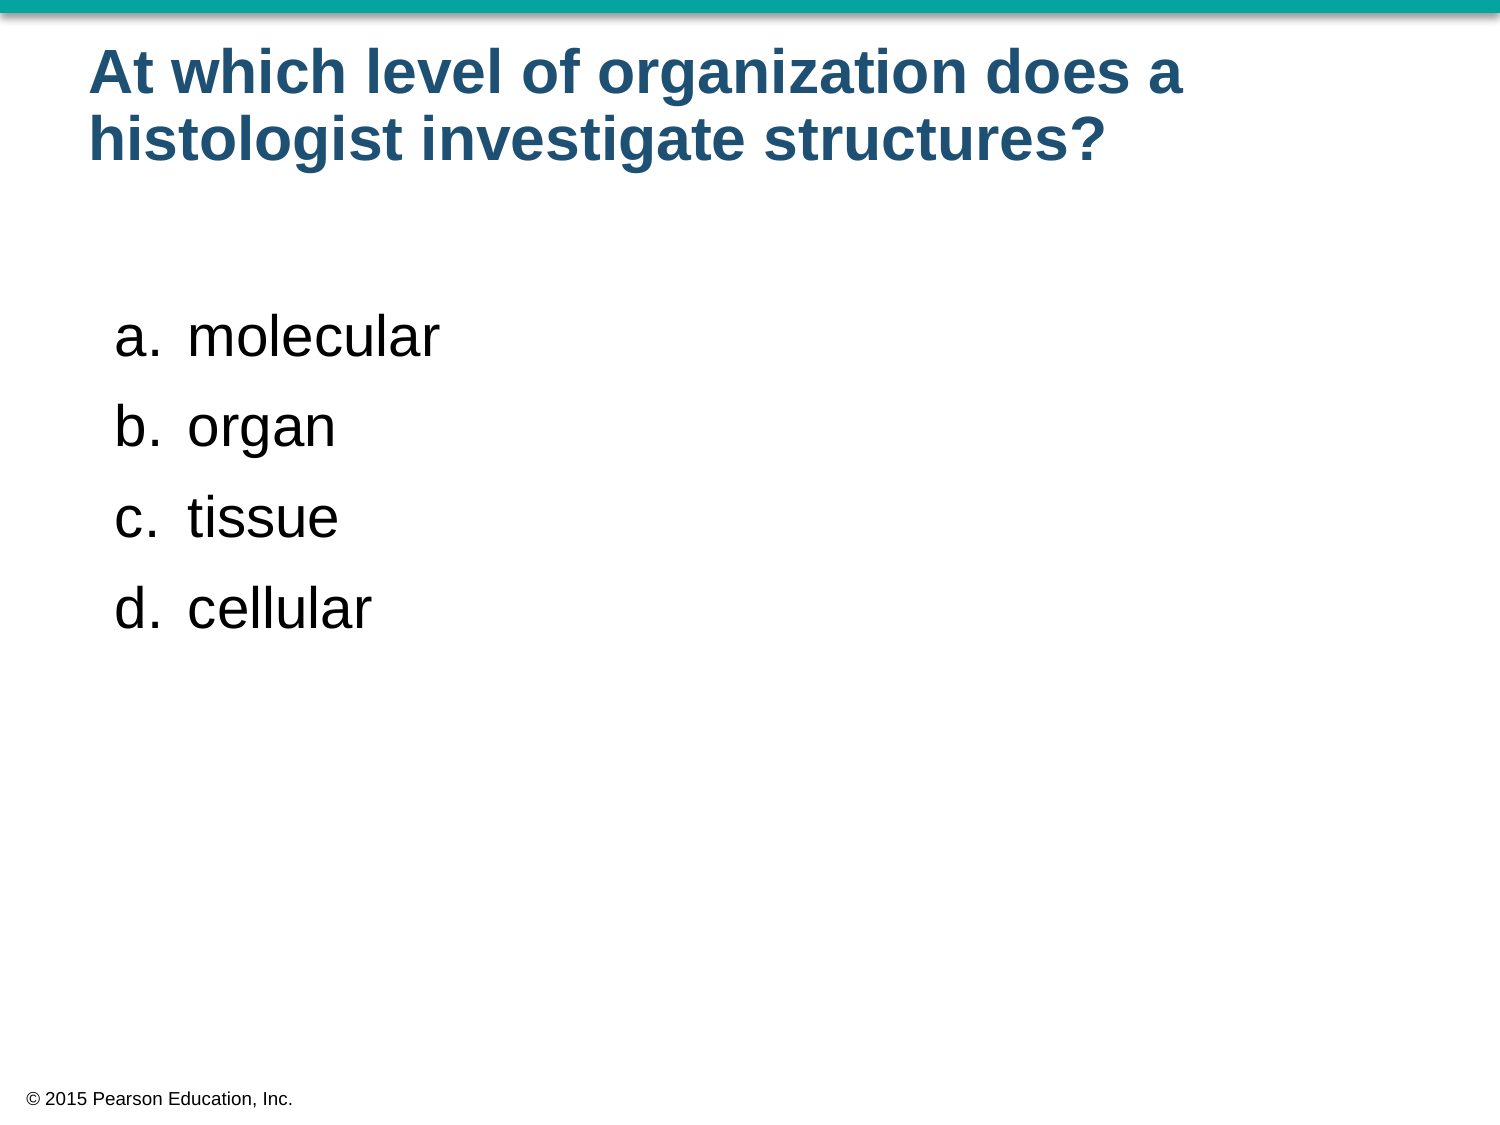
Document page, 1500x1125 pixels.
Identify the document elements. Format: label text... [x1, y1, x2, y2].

footer © 2015 Pearson Education, Inc. [11, 1076, 518, 1121]
list molecular organ tissue cellular [99, 290, 1433, 1026]
title At which level of organization does a histologist investigate structures? [73, 31, 1433, 189]
